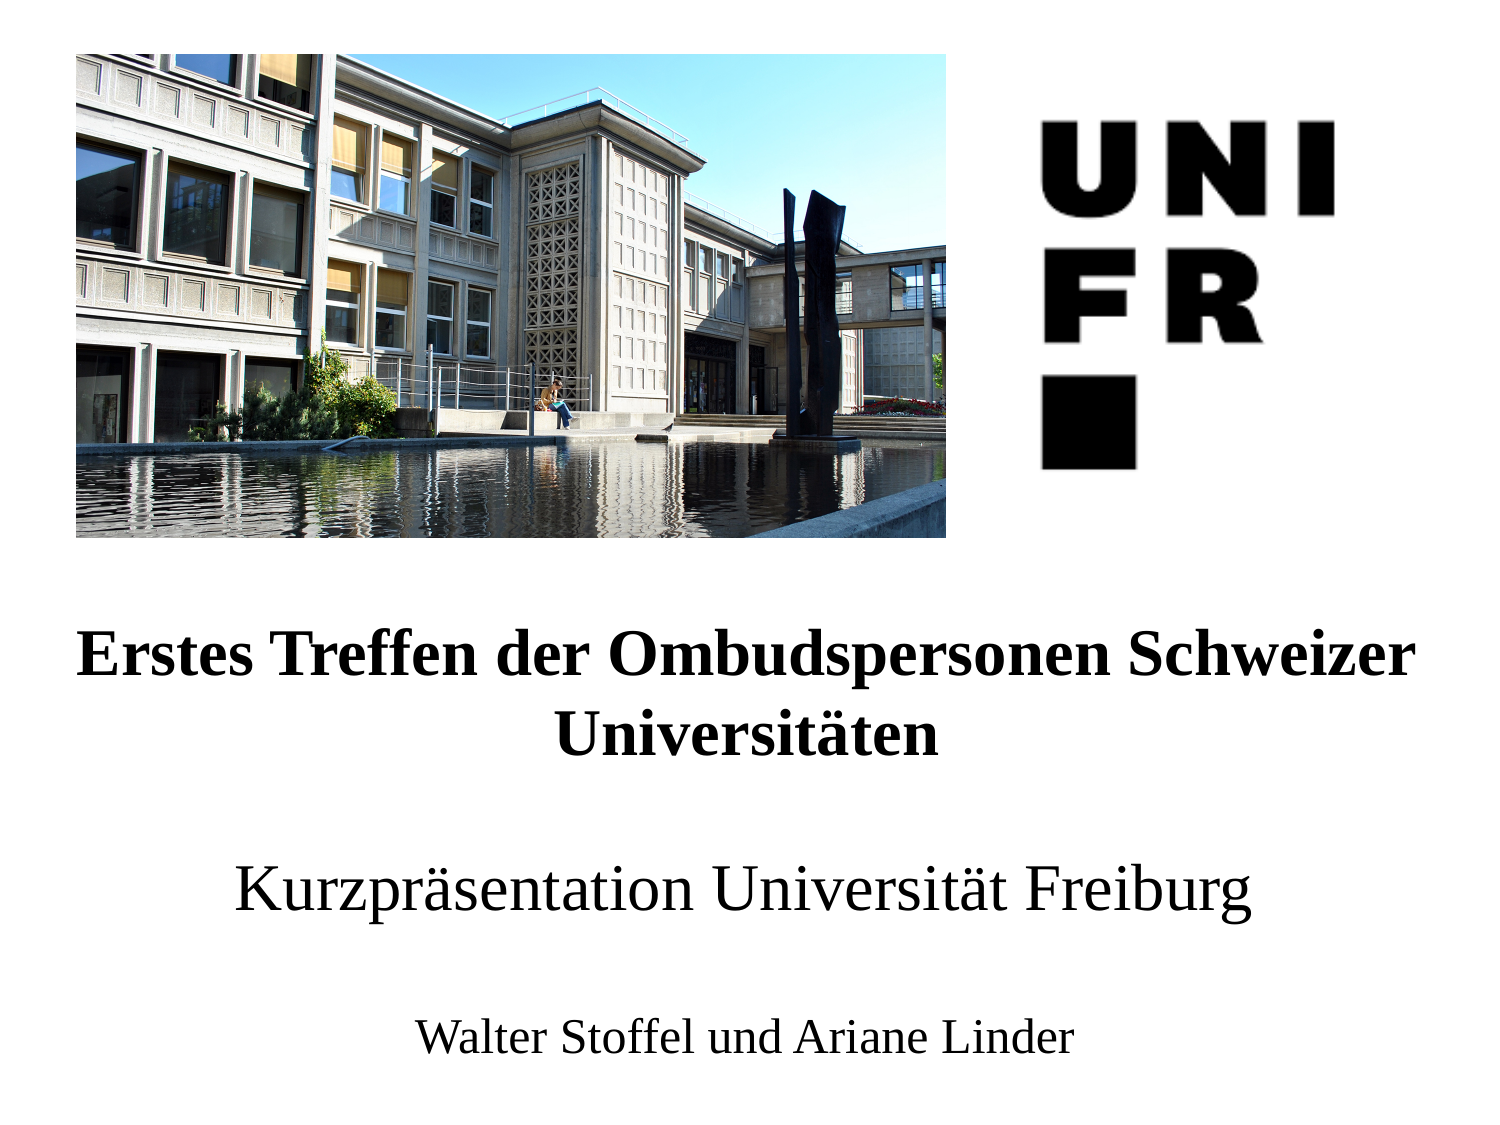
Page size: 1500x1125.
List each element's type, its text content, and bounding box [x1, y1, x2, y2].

subtitle Kurzpräsentation Universität Freiburg Walter Stoffel und Ariane Linder [0, 836, 1499, 1125]
picture [76, 54, 1432, 590]
title Erstes Treffen der Ombudspersonen Schweizer Universitäten [0, 538, 1499, 836]
